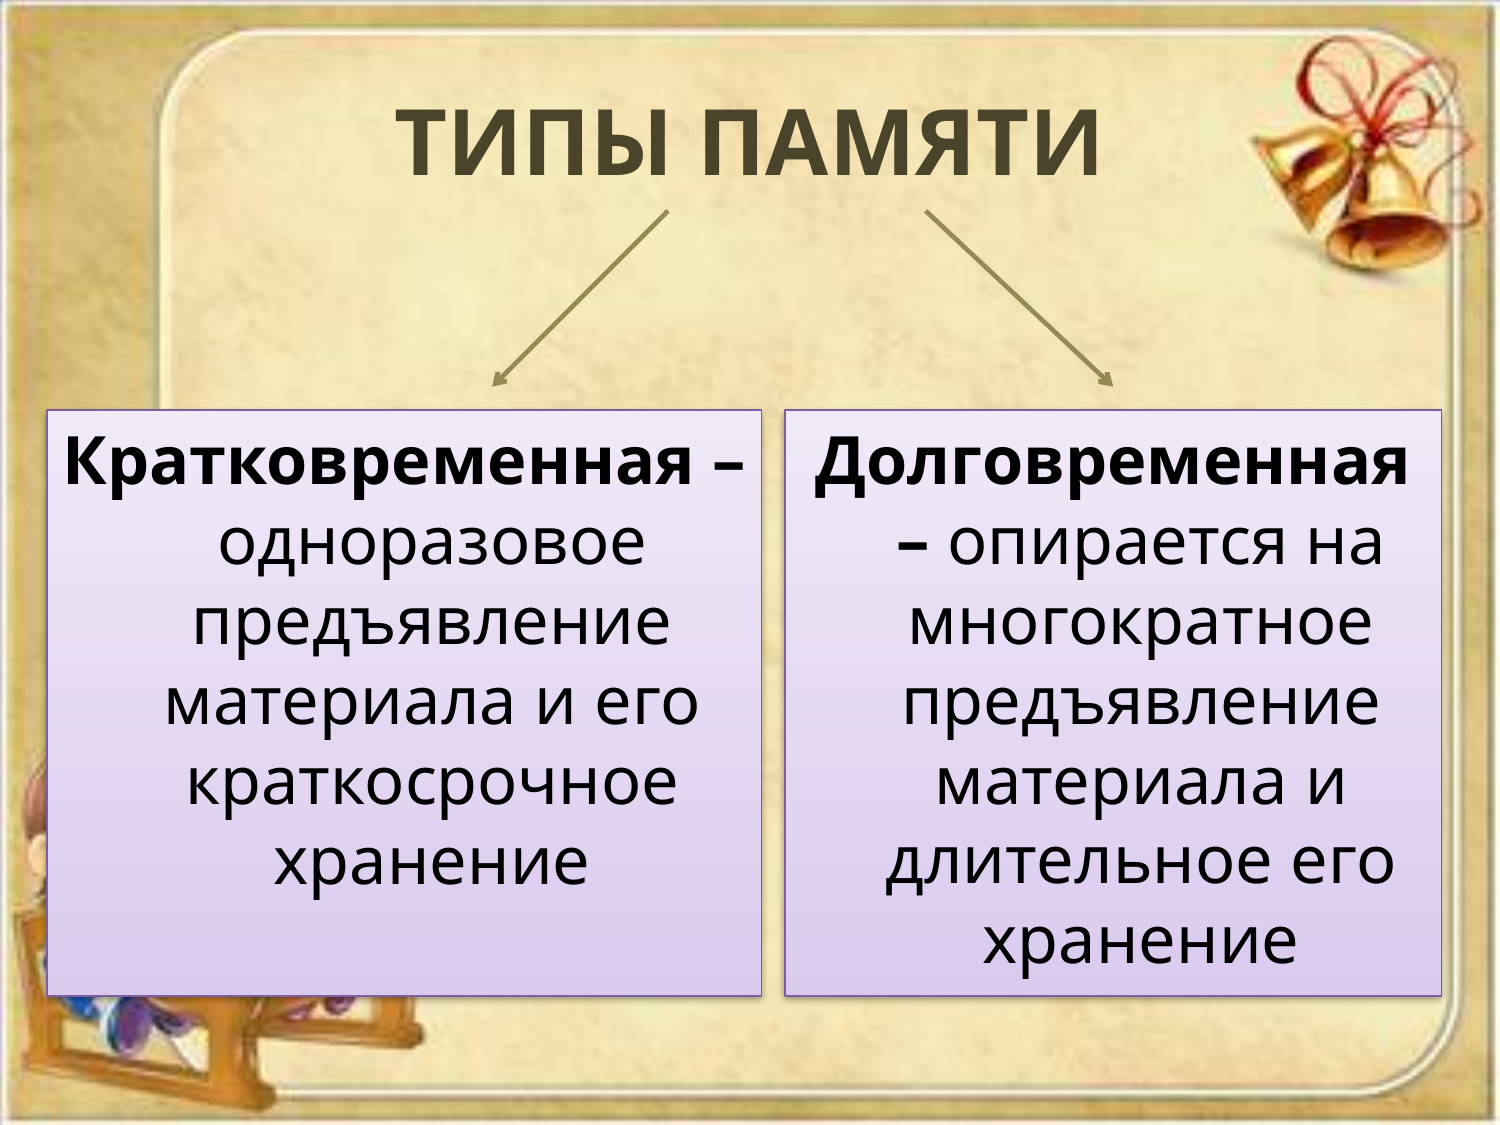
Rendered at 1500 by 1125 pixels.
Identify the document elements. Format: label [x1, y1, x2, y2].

picture [0, 0, 1500, 1125]
text_box [491, 210, 669, 387]
text_box [925, 210, 1114, 387]
